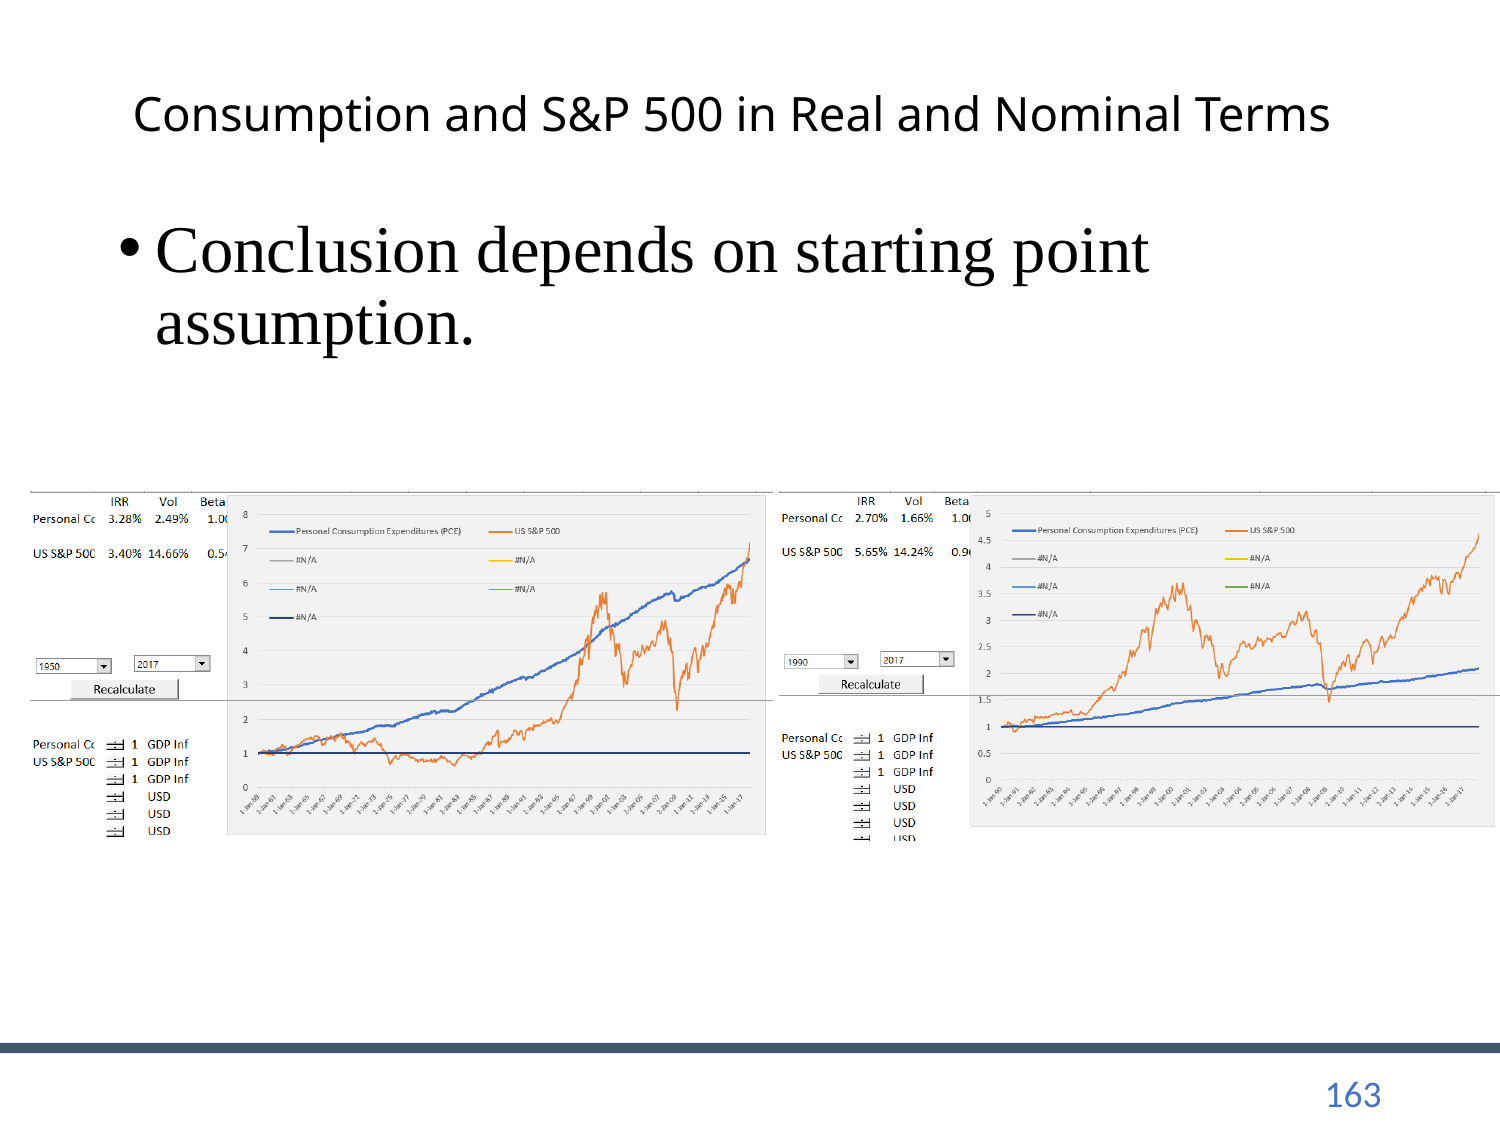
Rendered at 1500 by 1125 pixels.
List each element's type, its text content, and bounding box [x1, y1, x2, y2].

picture [779, 491, 1500, 841]
slide_number 163 [1277, 1062, 1429, 1115]
list Conclusion depends on starting point assumption. [103, 207, 1400, 1014]
title Consumption and S&P 500 in Real and Nominal Terms [103, 59, 1361, 174]
picture [30, 491, 773, 841]
